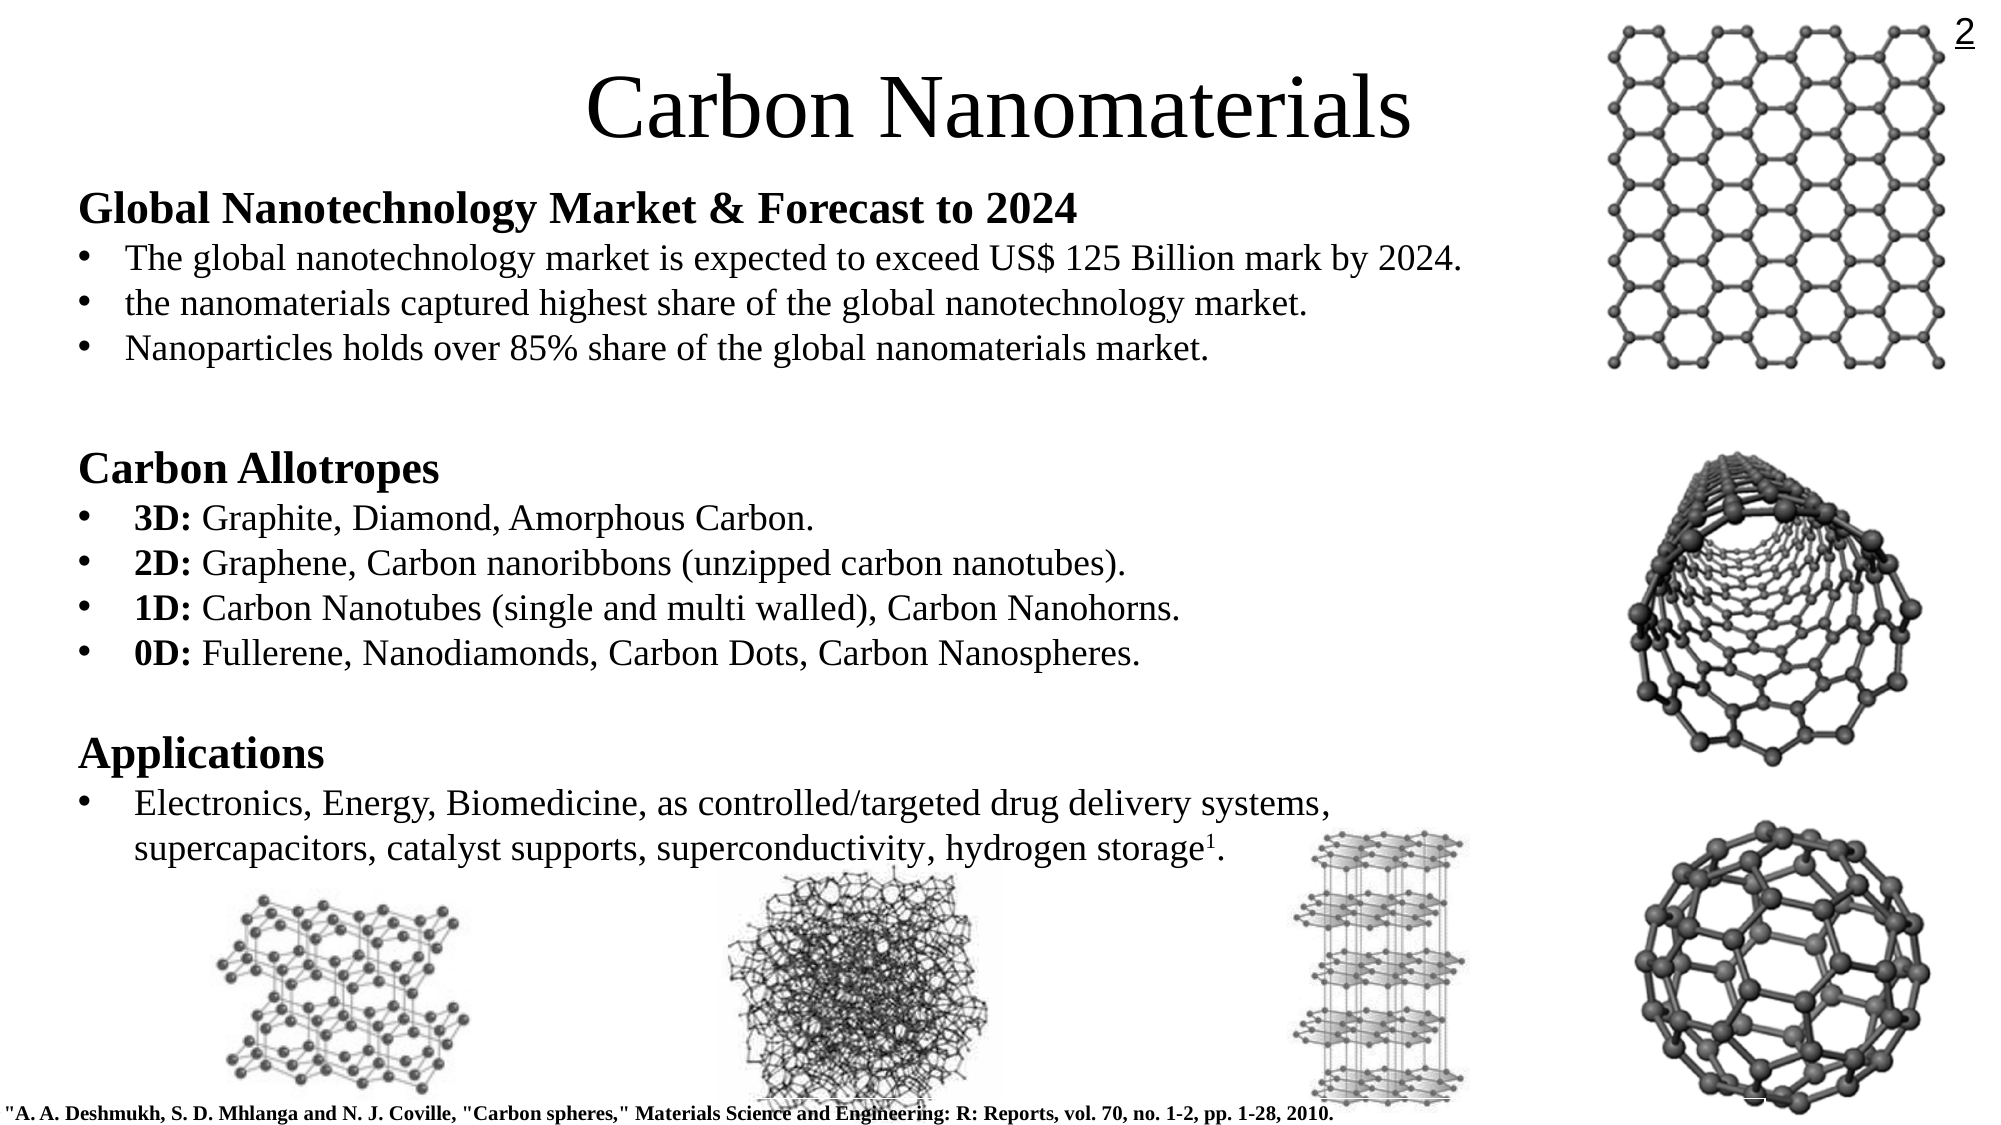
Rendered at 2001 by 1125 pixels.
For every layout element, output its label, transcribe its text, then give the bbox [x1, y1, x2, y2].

text_box 2 [1939, 0, 1991, 60]
title Carbon Nanomaterials [137, 0, 1863, 217]
picture [1225, 22, 2000, 1120]
table_header 1 "A. A. Deshmukh, S. D. Mhlanga and N. J. Coville, "Carbon spheres," Materials Science and Engineering: R: Reports, vol. 70, no. 1-2, pp. 1-28, 2010. [1002, 1099, 1764, 1125]
picture [209, 883, 481, 1100]
table_header 1 "A. A. Deshmukh, S. D. Mhlanga and N. J. Coville, "Carbon spheres," Materials Science and Engineering: R: Reports, vol. 70, no. 1-2, pp. 1-28, 2010. [0, 1099, 717, 1125]
text_box Global Nanotechnology Market & Forecast to 2024 The global nanotechnology market is expected to exceed US$ 125 Billion mark by 2024. the nanomaterials captured highest share of the global nanotechnology market. Nanoparticles holds over 85% share of the global nanomaterials market. Carbon Allotropes 3D: Graphite, Diamond, Amorphous Carbon. 2D: Graphene, Carbon nanoribbons (unzipped carbon nanotubes). 1D: Carbon Nanotubes (single and multi walled), Carbon Nanohorns. 0D: Fullerene, Nanodiamonds, Carbon Dots, Carbon Nanospheres. Applications Electronics, Energy, Biomedicine, as controlled/targeted drug delivery systems, supercapacitors, catalyst supports, superconductivity, hydrogen storage1. [63, 170, 1482, 876]
picture [1286, 827, 1470, 1113]
picture [717, 857, 1002, 1125]
